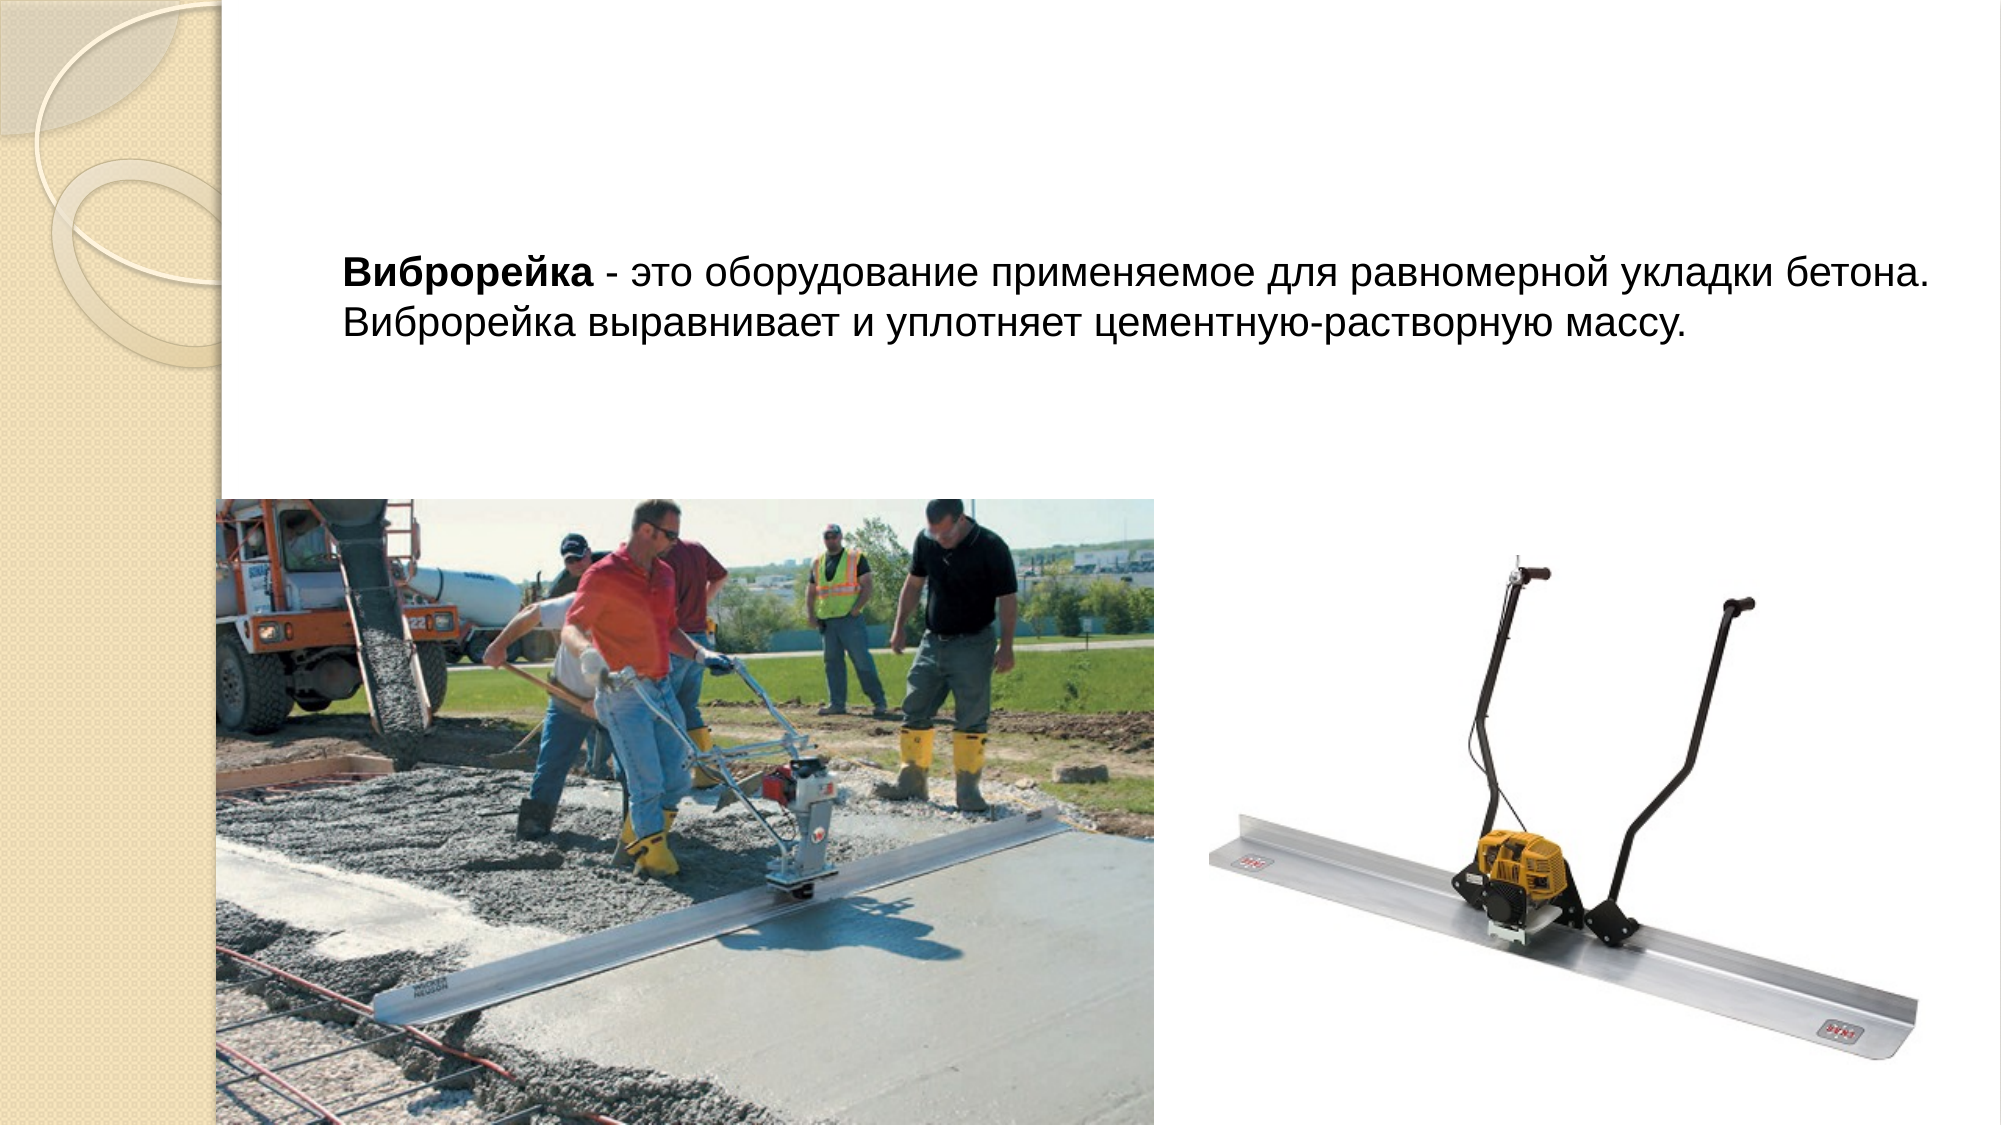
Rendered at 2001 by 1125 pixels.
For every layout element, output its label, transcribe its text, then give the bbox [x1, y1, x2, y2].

list Виброрейка - это оборудование применяемое для равномерной укладки бетона. Виброрейка выравнивает и уплотняет цементную-растворную массу. [313, 237, 1954, 1025]
picture [1209, 555, 1946, 1065]
picture [215, 499, 1154, 1125]
